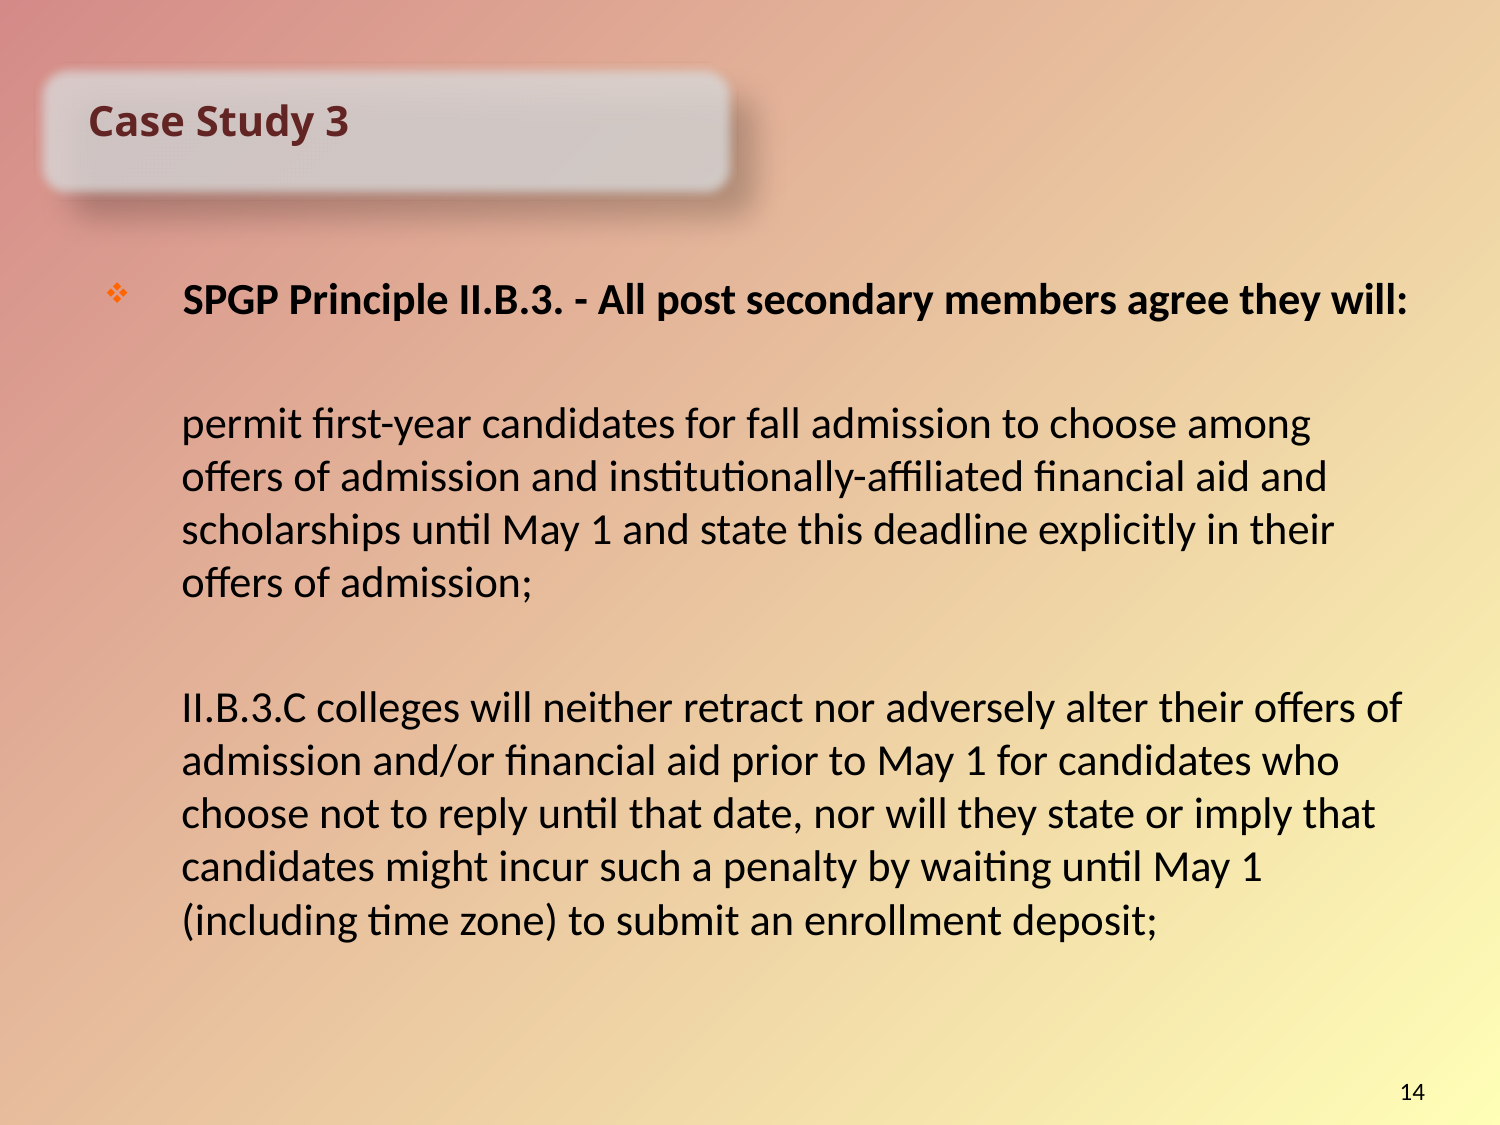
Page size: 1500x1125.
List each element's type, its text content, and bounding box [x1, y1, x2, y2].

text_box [34, 62, 738, 226]
list SPGP Principle II.B.3. - All post secondary members agree they will: permit first-year candidates for fall admission to choose among offers of admission and institutionally-affiliated financial aid and scholarships until May 1 and state this deadline explicitly in their offers of admission; II.B.3.C colleges will neither retract nor adversely alter their offers of admission and/or financial aid prior to May 1 for candidates who choose not to reply until that date, nor will they state or imply that candidates might incur such a penalty by waiting until May 1 (including time zone) to submit an enrollment deposit; [66, 262, 1429, 963]
slide_number 14 [1374, 1052, 1425, 1113]
